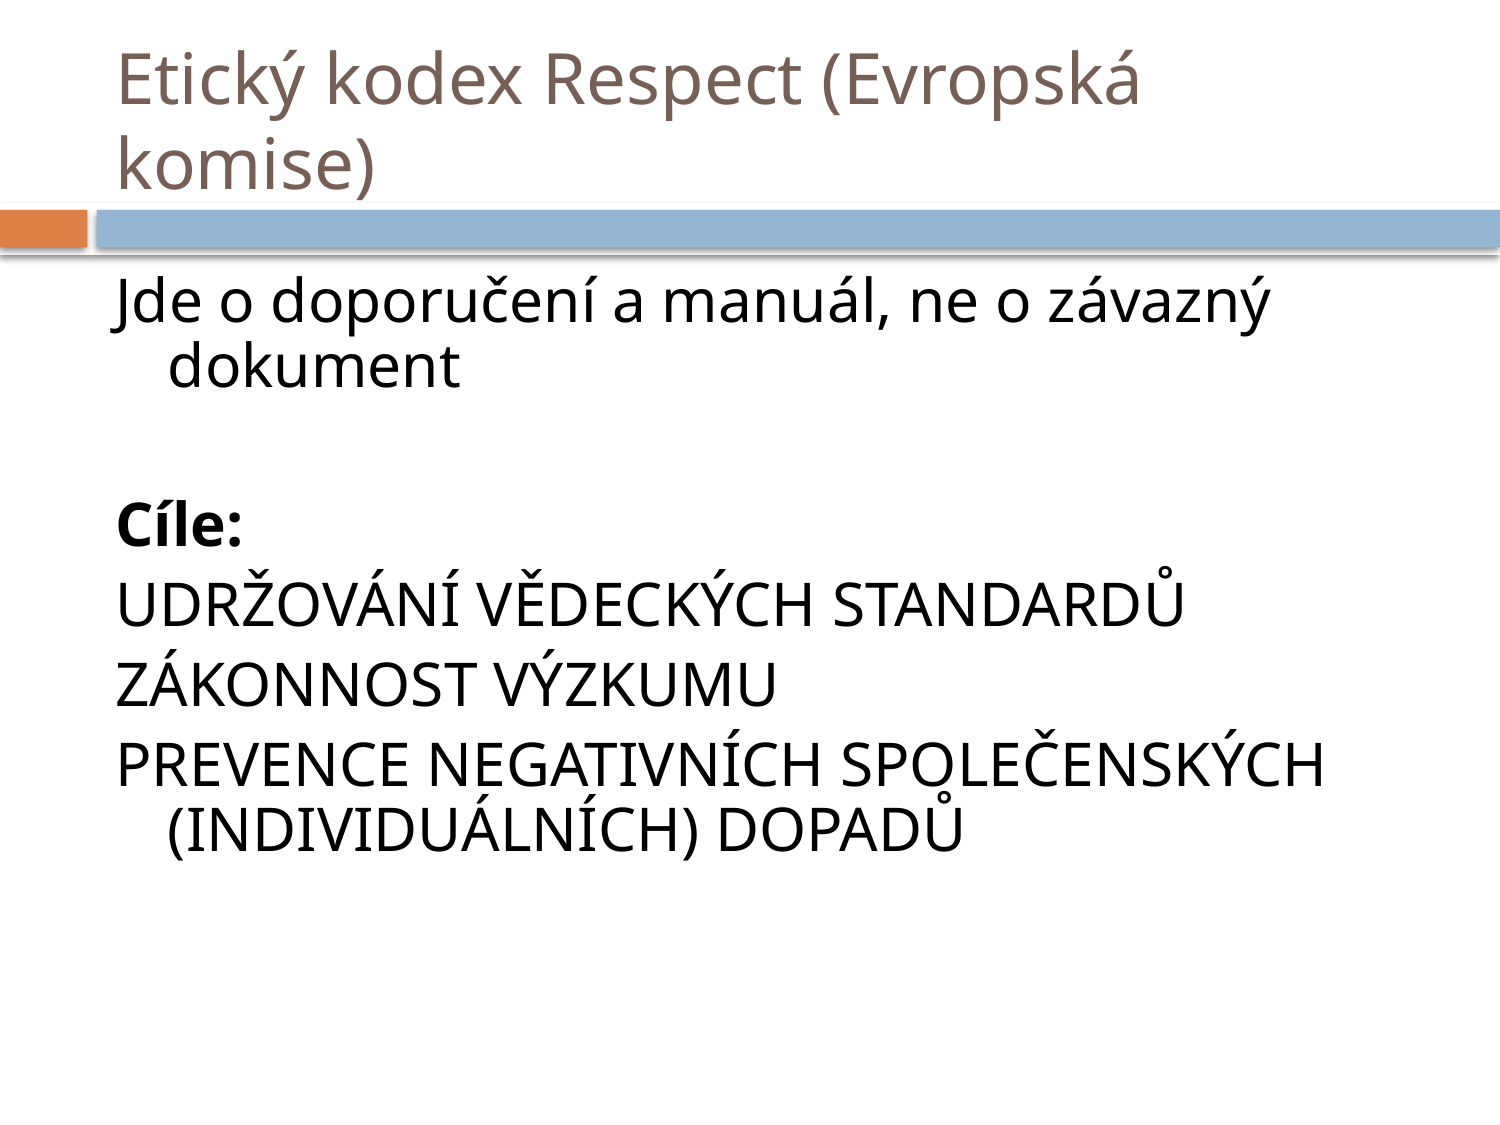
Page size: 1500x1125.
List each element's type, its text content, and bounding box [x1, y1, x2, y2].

list Jde o doporučení a manuál, ne o závazný dokument Cíle: UDRŽOVÁNÍ VĚDECKÝCH STANDARDŮ ZÁKONNOST VÝZKUMU PREVENCE NEGATIVNÍCH SPOLEČENSKÝCH (INDIVIDUÁLNÍCH) DOPADŮ [100, 262, 1438, 1000]
title Etický kodex Respect (Evropská komise) [100, 37, 1438, 200]
